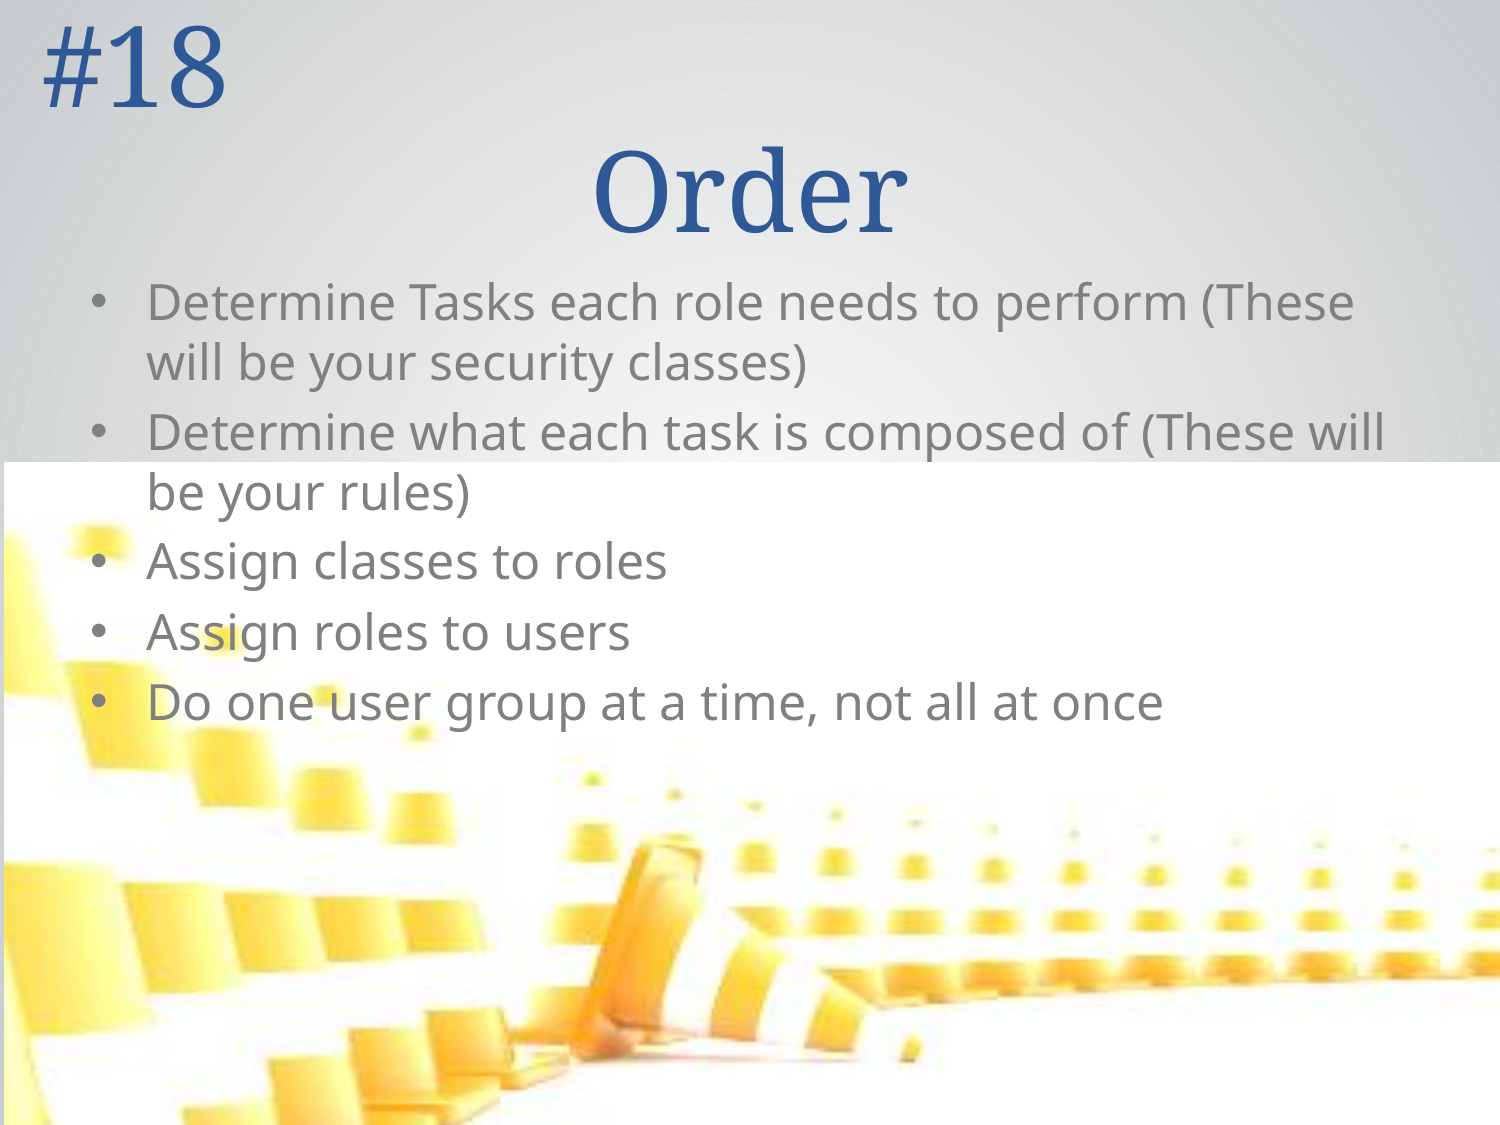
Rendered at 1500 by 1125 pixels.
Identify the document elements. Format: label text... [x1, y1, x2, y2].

picture [3, 462, 1500, 1125]
text_box #18 [4, 2, 267, 240]
list Determine Tasks each role needs to perform (These will be your security classes) Determine what each task is composed of (These will be your rules) Assign classes to roles Assign roles to users Do one user group at a time, not all at once [75, 262, 1425, 460]
title Order [75, 0, 1425, 262]
